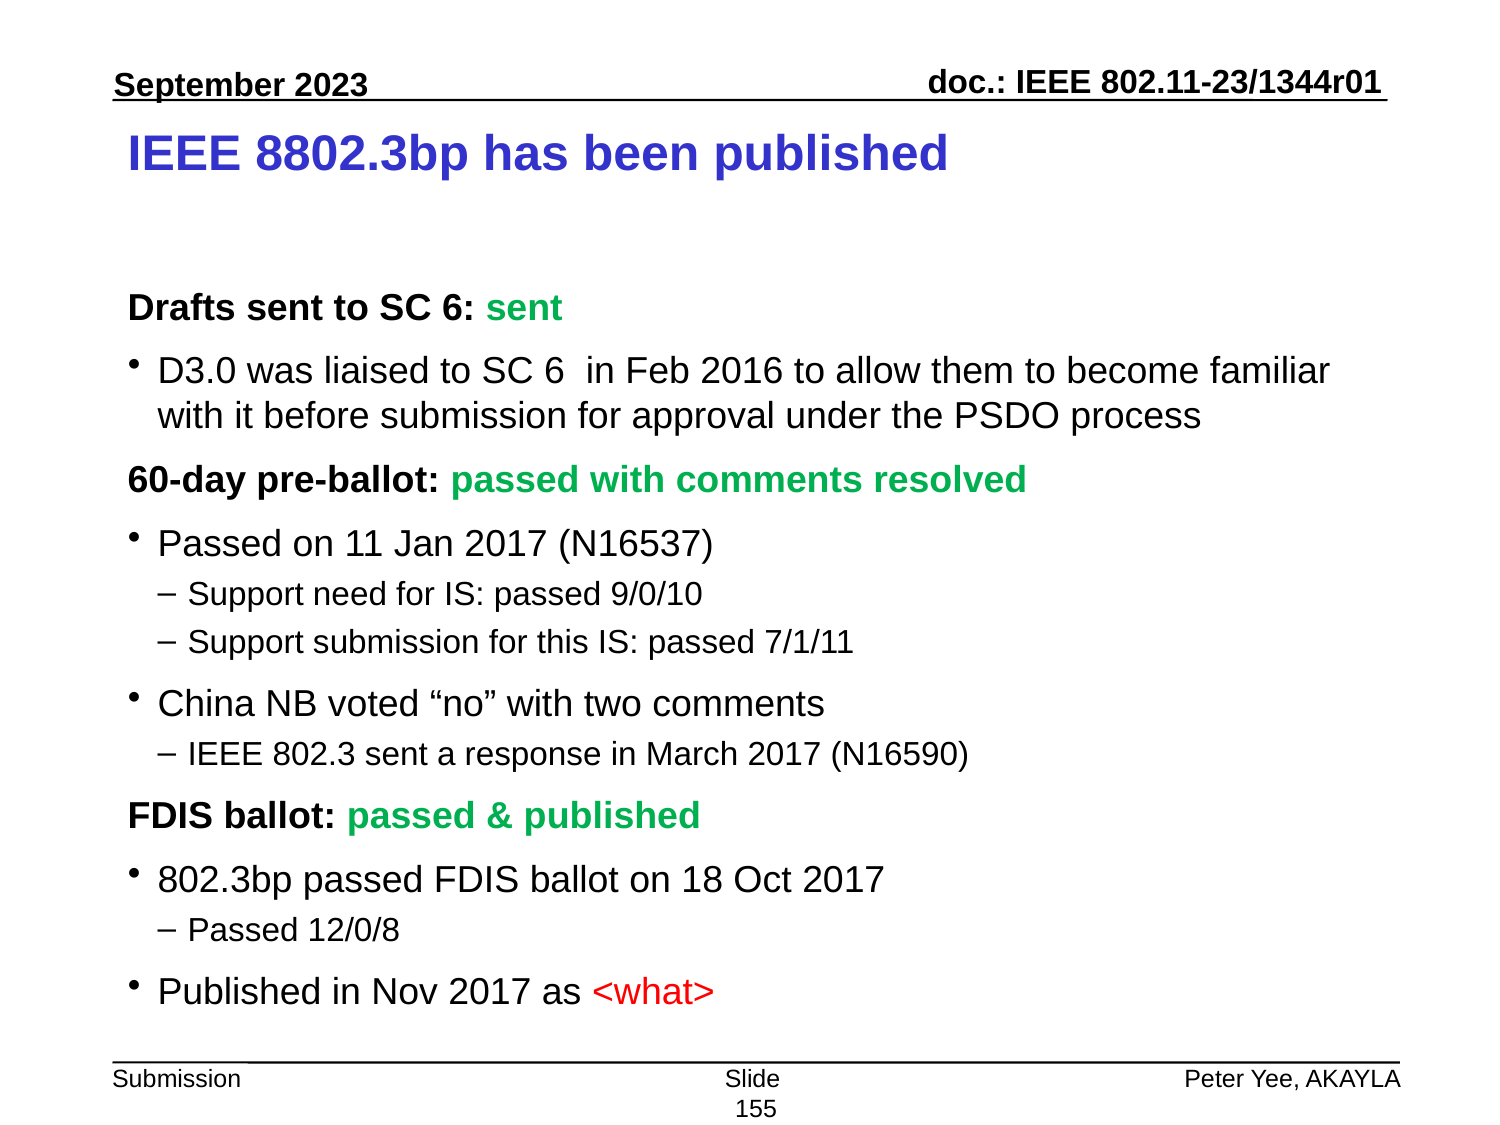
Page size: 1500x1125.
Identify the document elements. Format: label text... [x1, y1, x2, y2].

title IEEE 8802.3bp has been published [112, 112, 1388, 275]
list Drafts sent to SC 6: sent D3.0 was liaised to SC 6 in Feb 2016 to allow them to become familiar with it before submission for approval under the PSDO process 60-day pre-ballot: passed with comments resolved Passed on 11 Jan 2017 (N16537) Support need for IS: passed 9/0/10 Support submission for this IS: passed 7/1/11 China NB voted “no” with two comments IEEE 802.3 sent a response in March 2017 (N16590) FDIS ballot: passed & published 802.3bp passed FDIS ballot on 18 Oct 2017 Passed 12/0/8 Published in Nov 2017 as <what> [112, 275, 1388, 950]
footer Peter Yee, AKAYLA [1183, 1061, 1402, 1093]
slide_number Slide 155 [709, 1061, 803, 1093]
